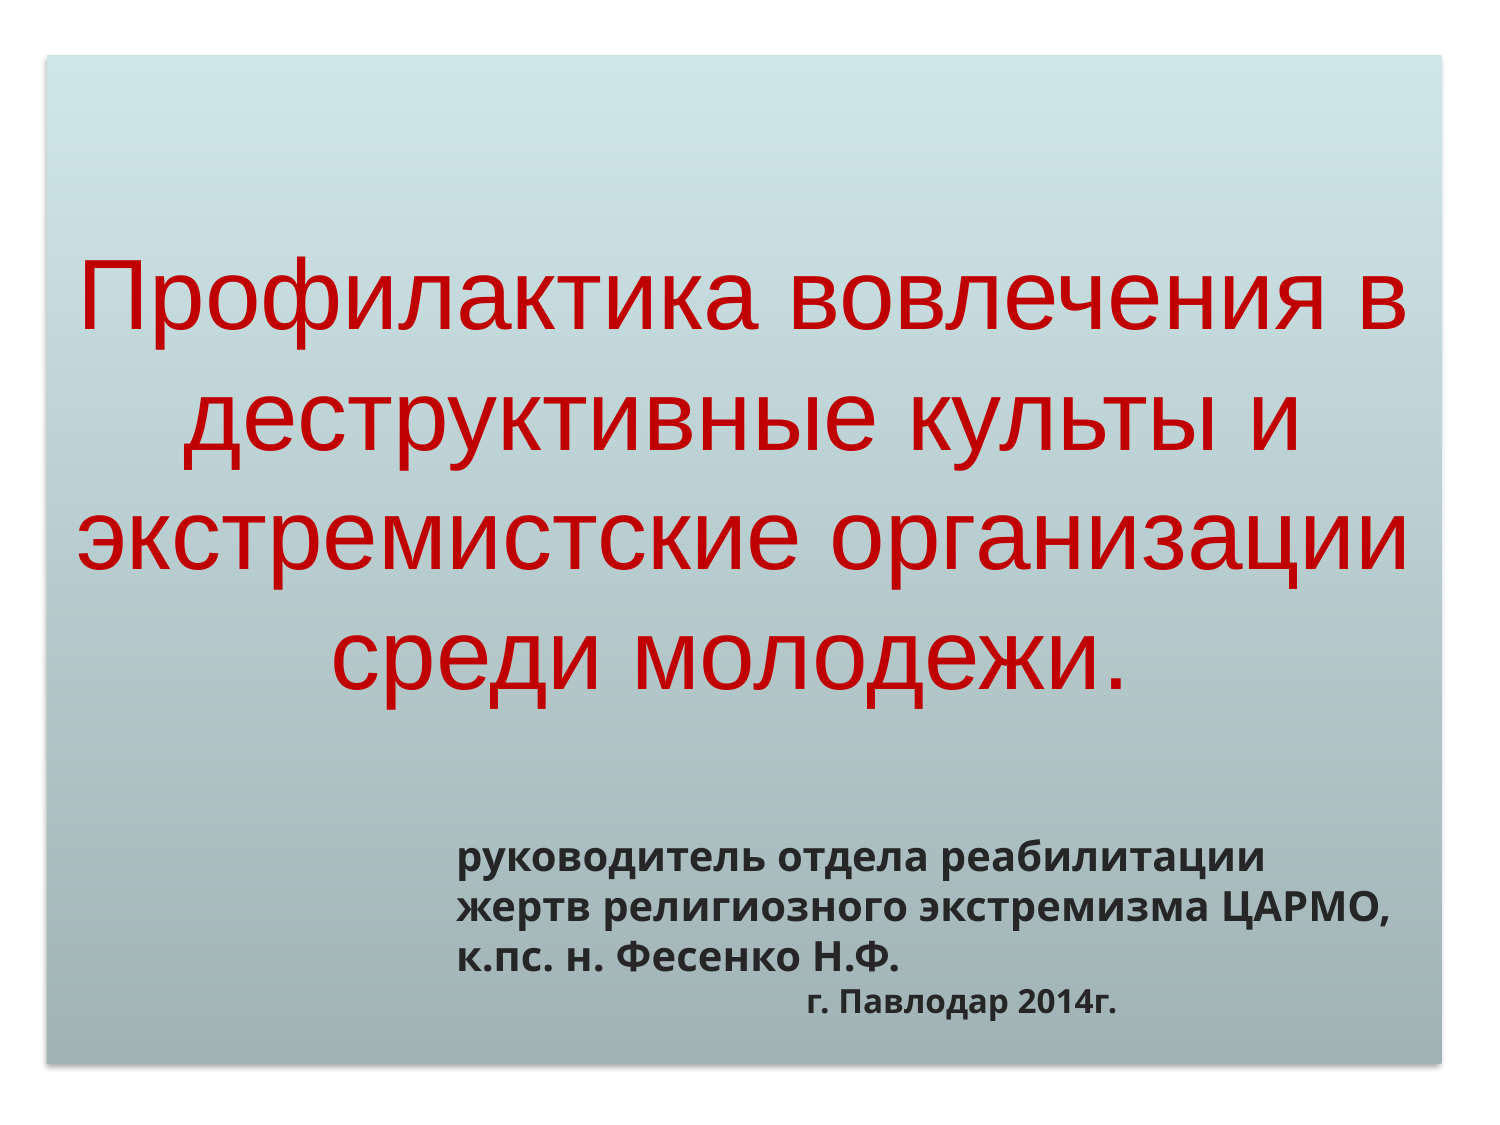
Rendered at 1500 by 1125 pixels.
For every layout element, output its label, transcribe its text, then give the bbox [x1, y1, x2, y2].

text_box руководитель отдела реабилитации жертв религиозного экстремизма ЦАРМО, к.пс. н. Фесенко Н.Ф. г. Павлодар 2014г. [441, 822, 1426, 1028]
title Профилактика вовлечения в деструктивные культы и экстремистские организации среди молодежи. [46, 55, 1442, 1065]
